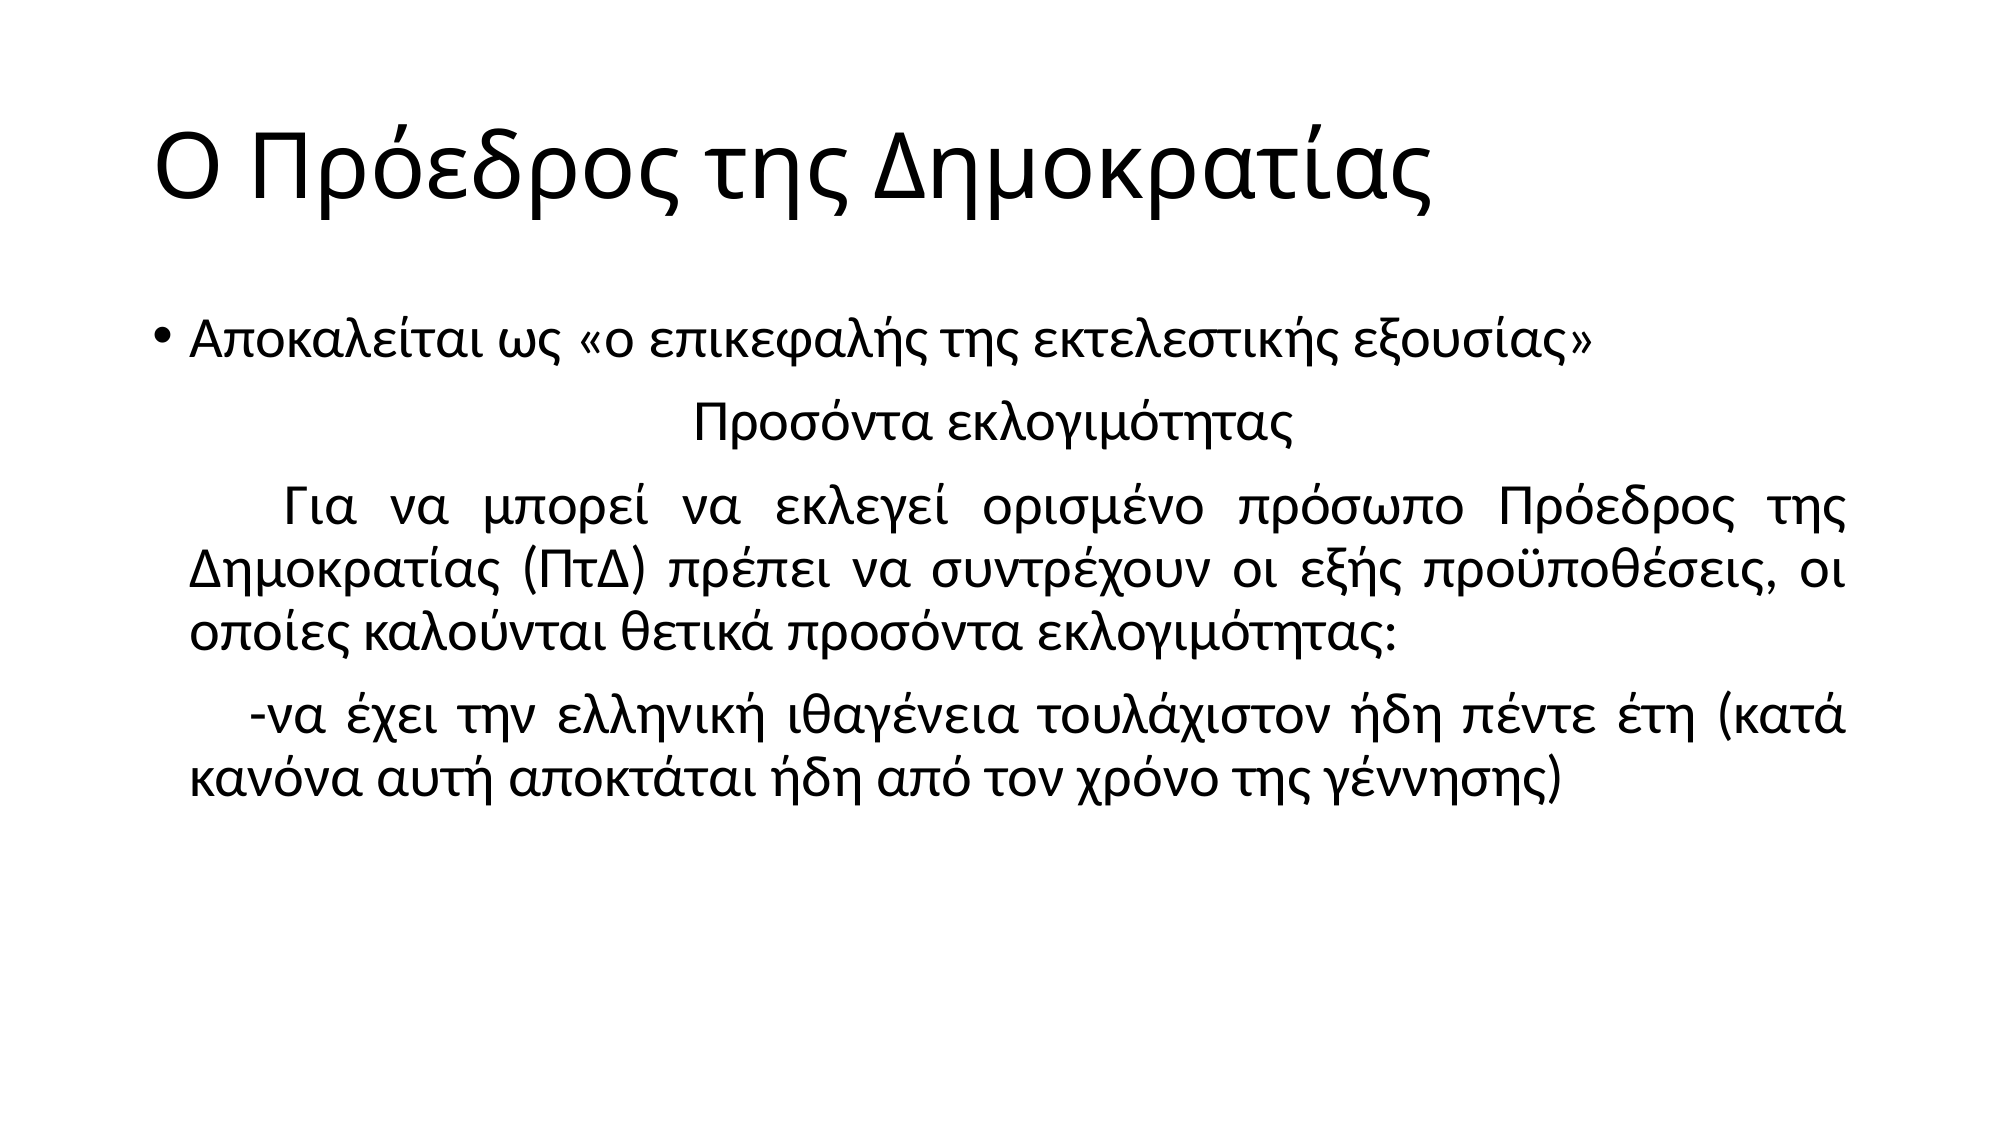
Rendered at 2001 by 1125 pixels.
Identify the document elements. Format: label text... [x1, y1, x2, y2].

list Αποκαλείται ως «ο επικεφαλής της εκτελεστικής εξουσίας» Προσόντα εκλογιμότητας Για να μπορεί να εκλεγεί ορισμένο πρόσωπο Πρόεδρος της Δημοκρατίας (ΠτΔ) πρέπει να συντρέχουν οι εξής προϋποθέσεις, οι οποίες καλούνται θετικά προσόντα εκλογιμότητας: -να έχει την ελληνική ιθαγένεια τουλάχιστον ήδη πέντε έτη (κατά κανόνα αυτή αποκτάται ήδη από τον χρόνο της γέννησης) [137, 299, 1863, 1014]
title Ο Πρόεδρος της Δημοκρατίας [137, 59, 1863, 278]
